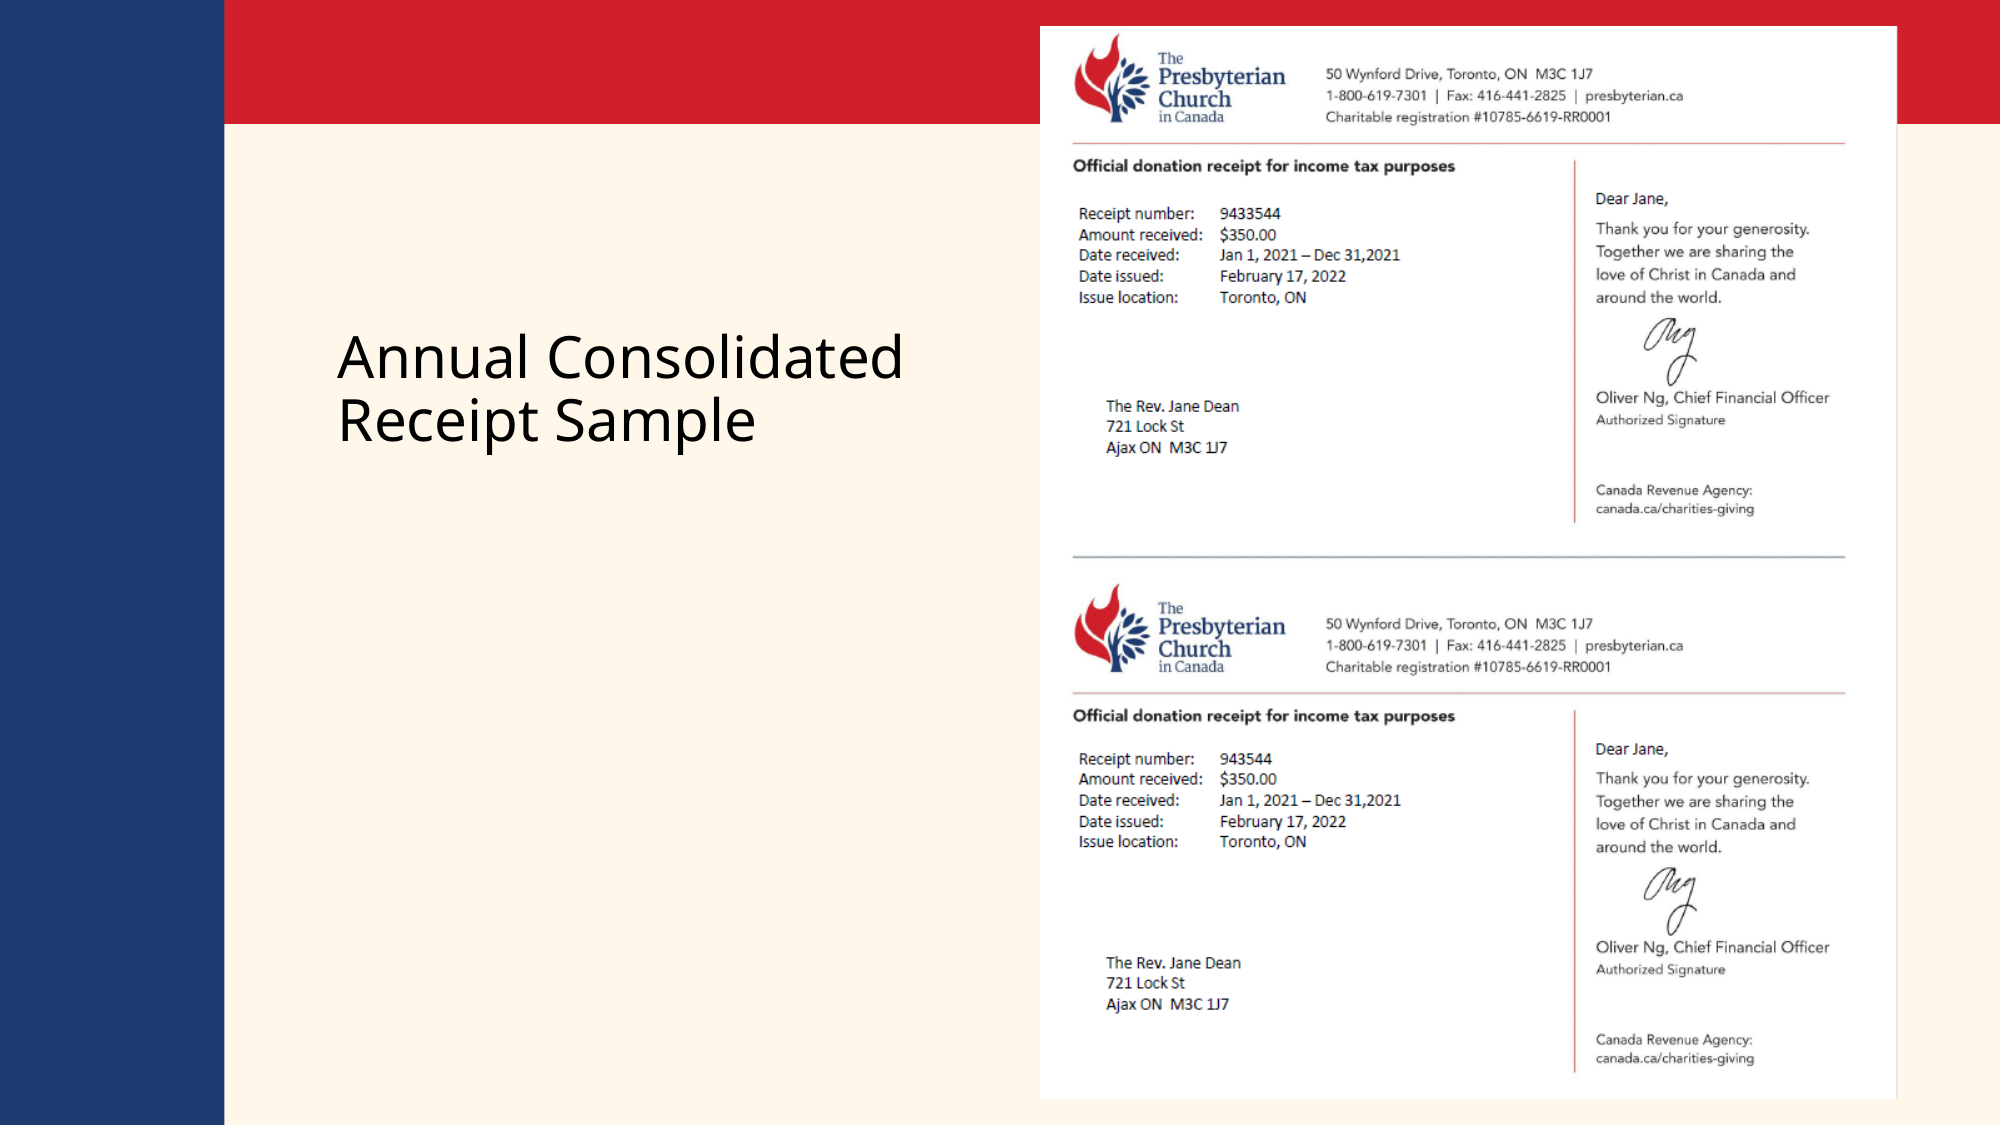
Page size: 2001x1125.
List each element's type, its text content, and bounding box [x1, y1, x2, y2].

title Annual Consolidated Receipt Sample [322, 264, 925, 518]
picture [1039, 26, 1898, 1099]
